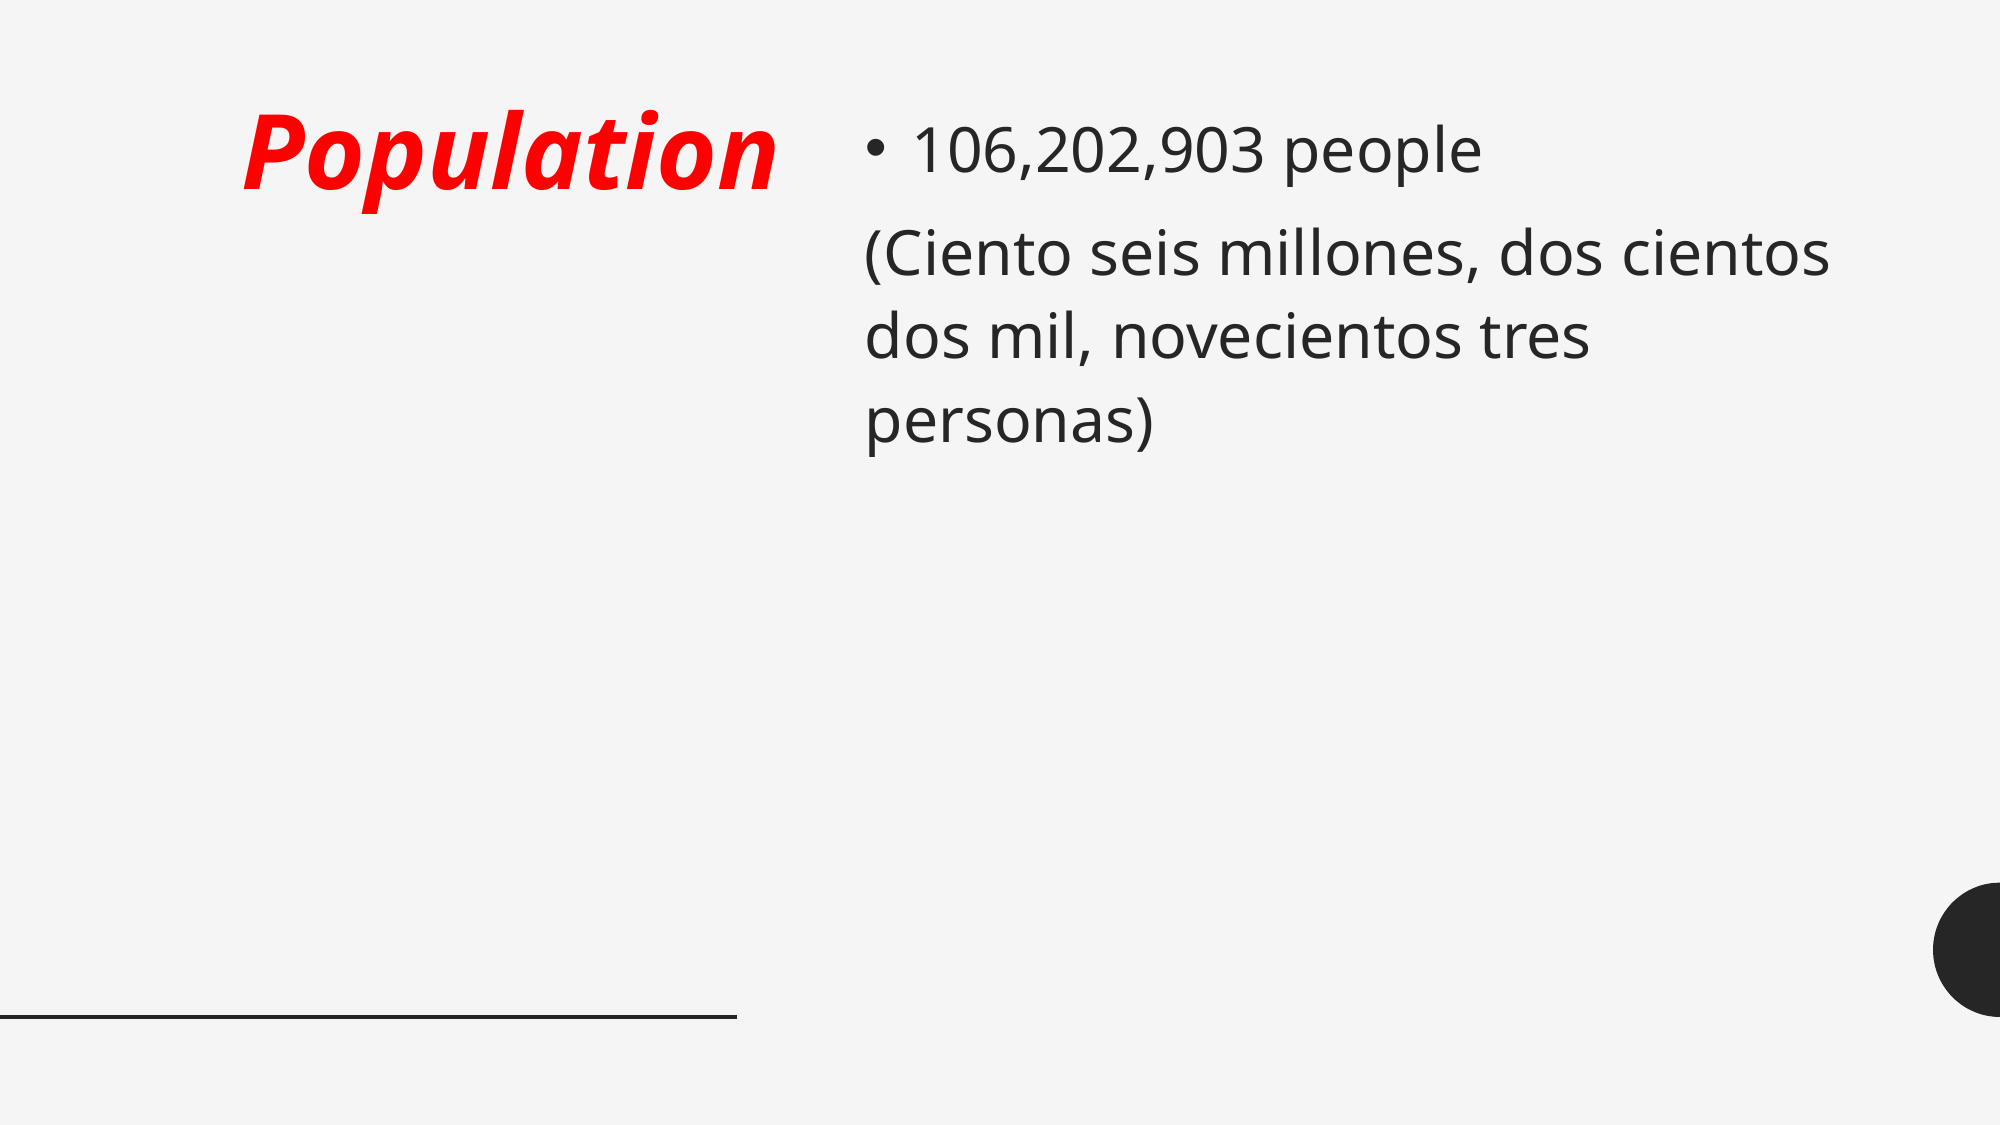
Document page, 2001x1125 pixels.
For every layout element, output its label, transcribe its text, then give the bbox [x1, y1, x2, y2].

list 106,202,903 people (Ciento seis millones, dos cientos dos mil, novecientos tres personas) [849, 93, 1875, 1022]
title Population [125, 91, 797, 905]
